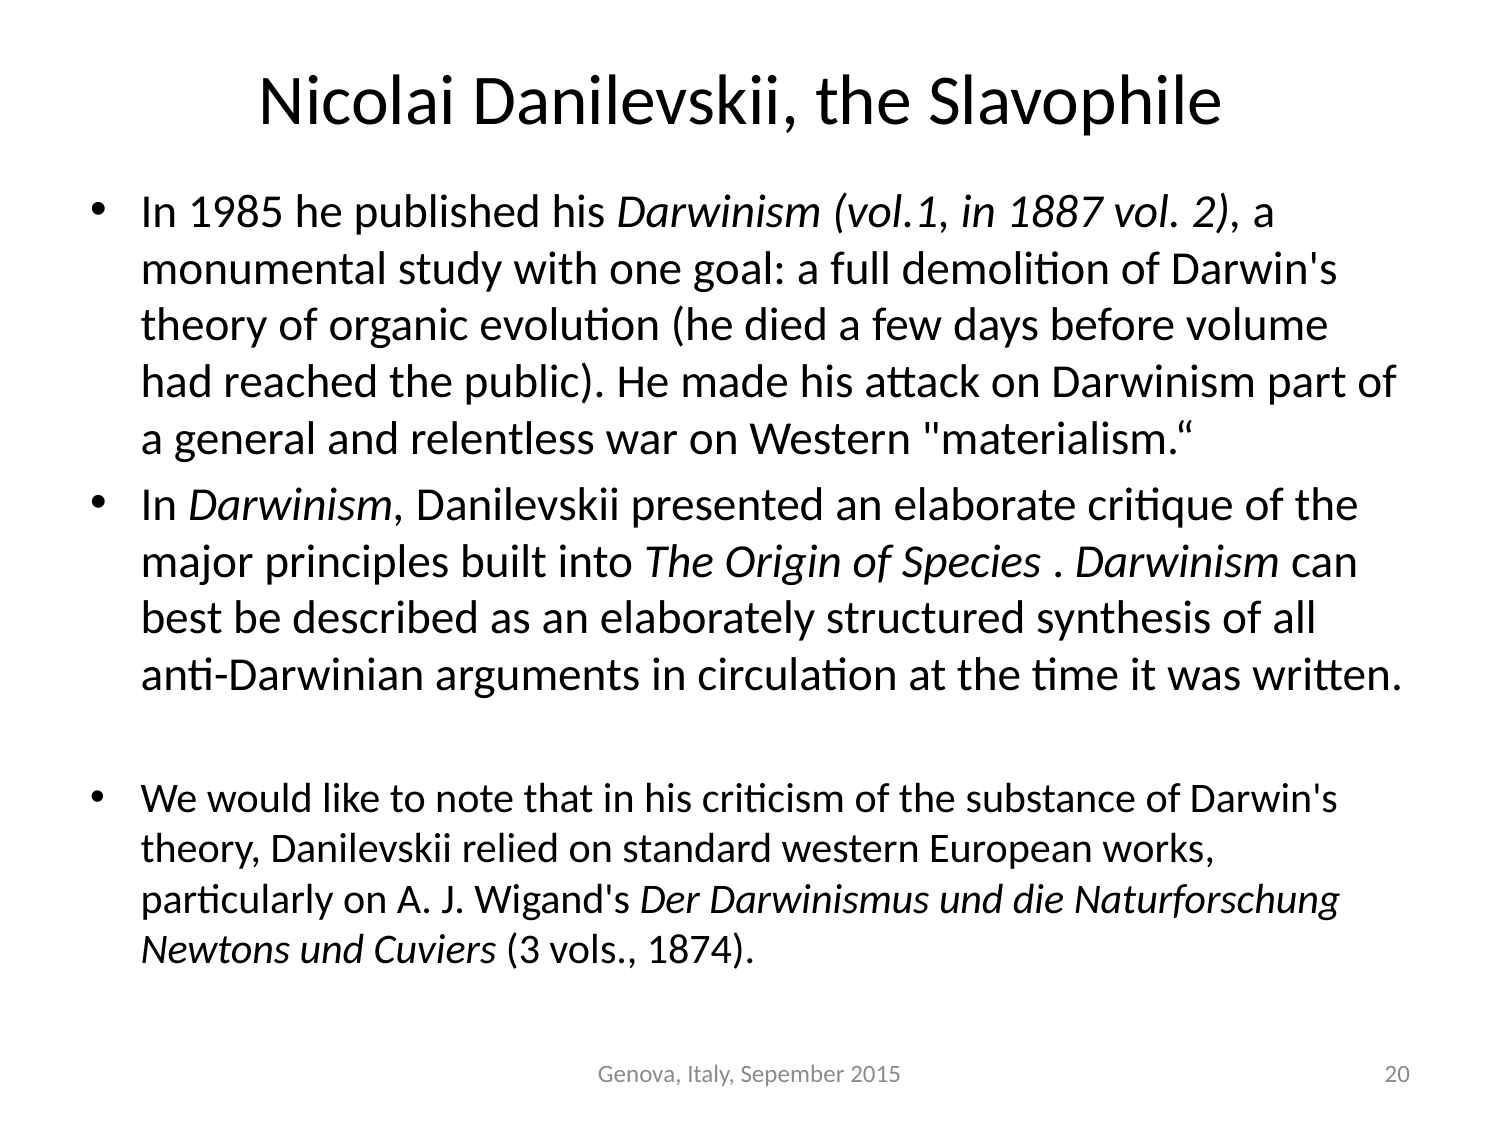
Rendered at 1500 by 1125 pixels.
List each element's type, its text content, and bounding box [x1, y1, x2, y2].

list In 1985 he published his Darwinism (vol.1, in 1887 vol. 2), a monumental study with one goal: a full demolition of Darwin's theory of organic evolution (he died a few days before volume had reached the public). He made his attack on Darwinism part of a general and relentless war on Western "materialism.“ In Darwinism, Danilevskii presented an elaborate critique of the major principles built into The Origin of Species . Darwinism can best be described as an elaborately structured synthesis of all anti-Darwinian arguments in circulation at the time it was written. We would like to note that in his criticism of the substance of Darwin's theory, Danilevskii relied on standard western European works, particularly on A. J. Wigand's Der Darwinismus und die Naturforschung Newtons und Cuviers (3 vols., 1874). [75, 172, 1425, 1005]
title Nicolai Danilevskii, the Slavophile [75, 45, 1425, 172]
footer Genova, Italy, Sepember 2015 [512, 1042, 988, 1103]
slide_number 20 [1074, 1042, 1425, 1103]
